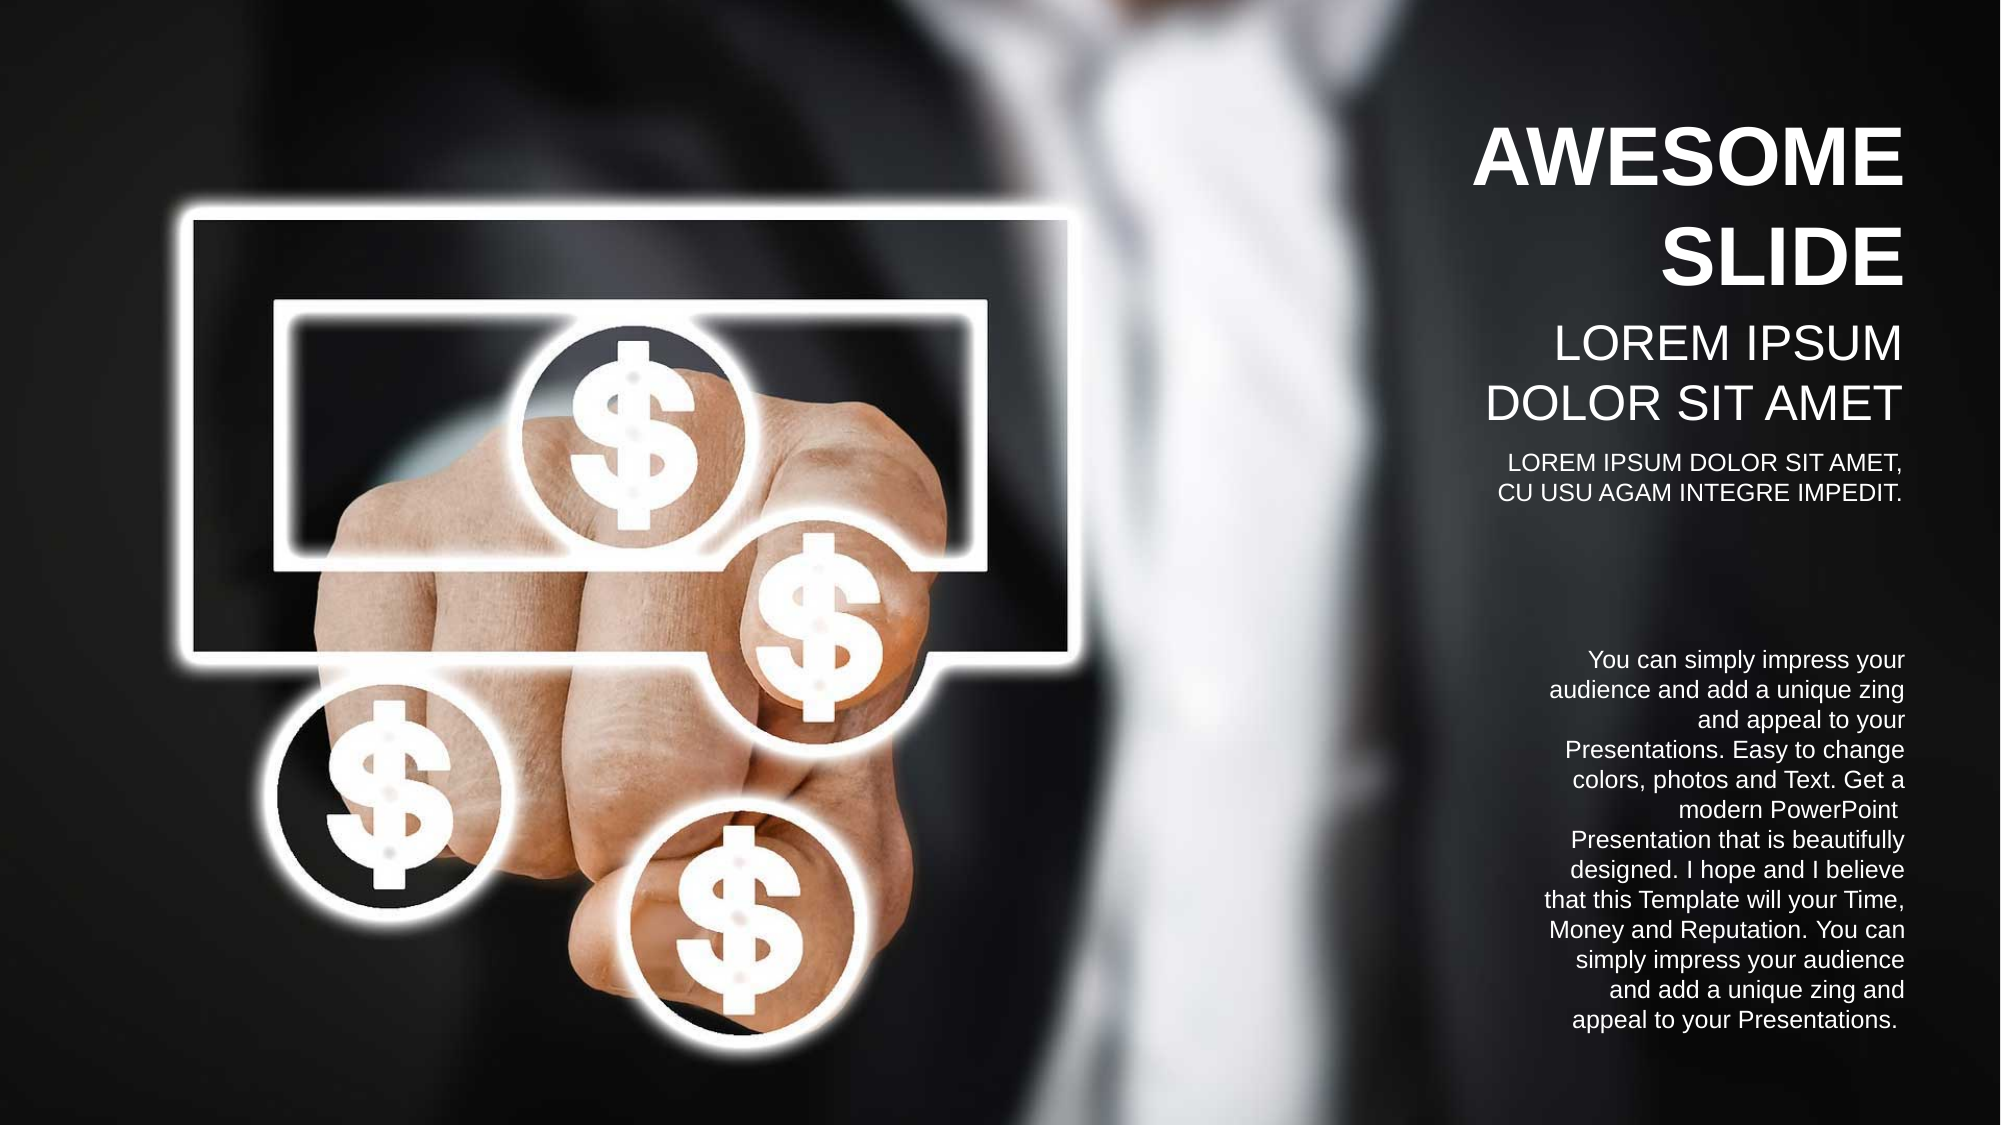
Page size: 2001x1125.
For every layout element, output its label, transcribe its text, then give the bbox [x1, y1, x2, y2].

text_box You can simply impress your audience and add a unique zing and appeal to your Presentations. Easy to change colors, photos and Text. Get a modern PowerPoint Presentation that is beautifully designed. I hope and I believe that this Template will your Time, Money and Reputation. You can simply impress your audience and add a unique zing and appeal to your Presentations. [1529, 636, 1921, 1041]
text_box LOREM IPSUM DOLOR SIT AMET [1448, 303, 1919, 438]
text_box LOREM IPSUM DOLOR SIT AMET, CU USU AGAM INTEGRE IMPEDIT. [1448, 439, 1919, 514]
text_box AWESOME SLIDE [1451, 94, 1921, 310]
picture [0, 0, 2001, 1125]
